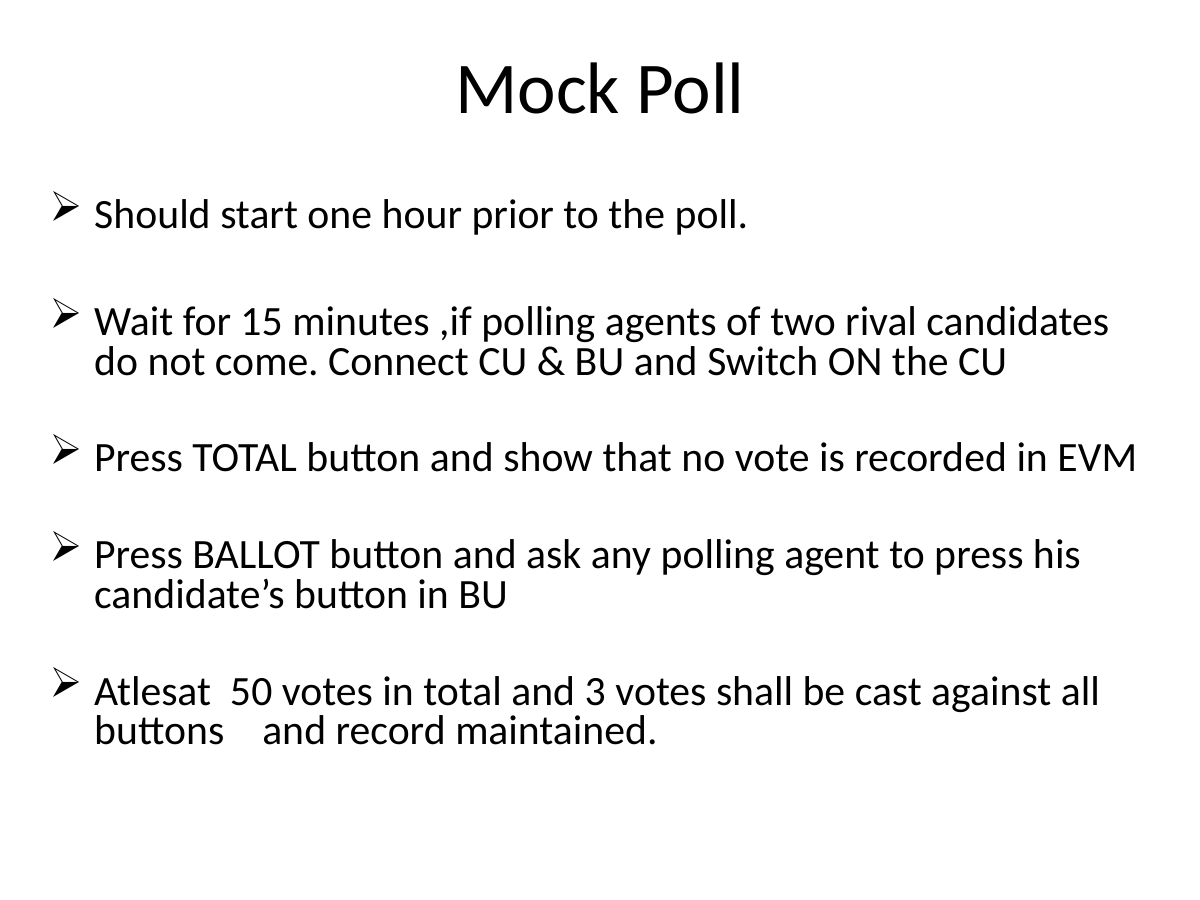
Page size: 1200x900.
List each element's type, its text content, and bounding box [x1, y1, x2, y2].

list Should start one hour prior to the poll. Wait for 15 minutes ,if polling agents of two rival candidates do not come. Connect CU & BU and Switch ON the CU Press TOTAL button and show that no vote is recorded in EVM Press BALLOT button and ask any polling agent to press his candidate’s button in BU Atlesat 50 votes in total and 3 votes shall be cast against all buttons and record maintained. [37, 180, 1163, 775]
title Mock Poll [59, 35, 1141, 134]
